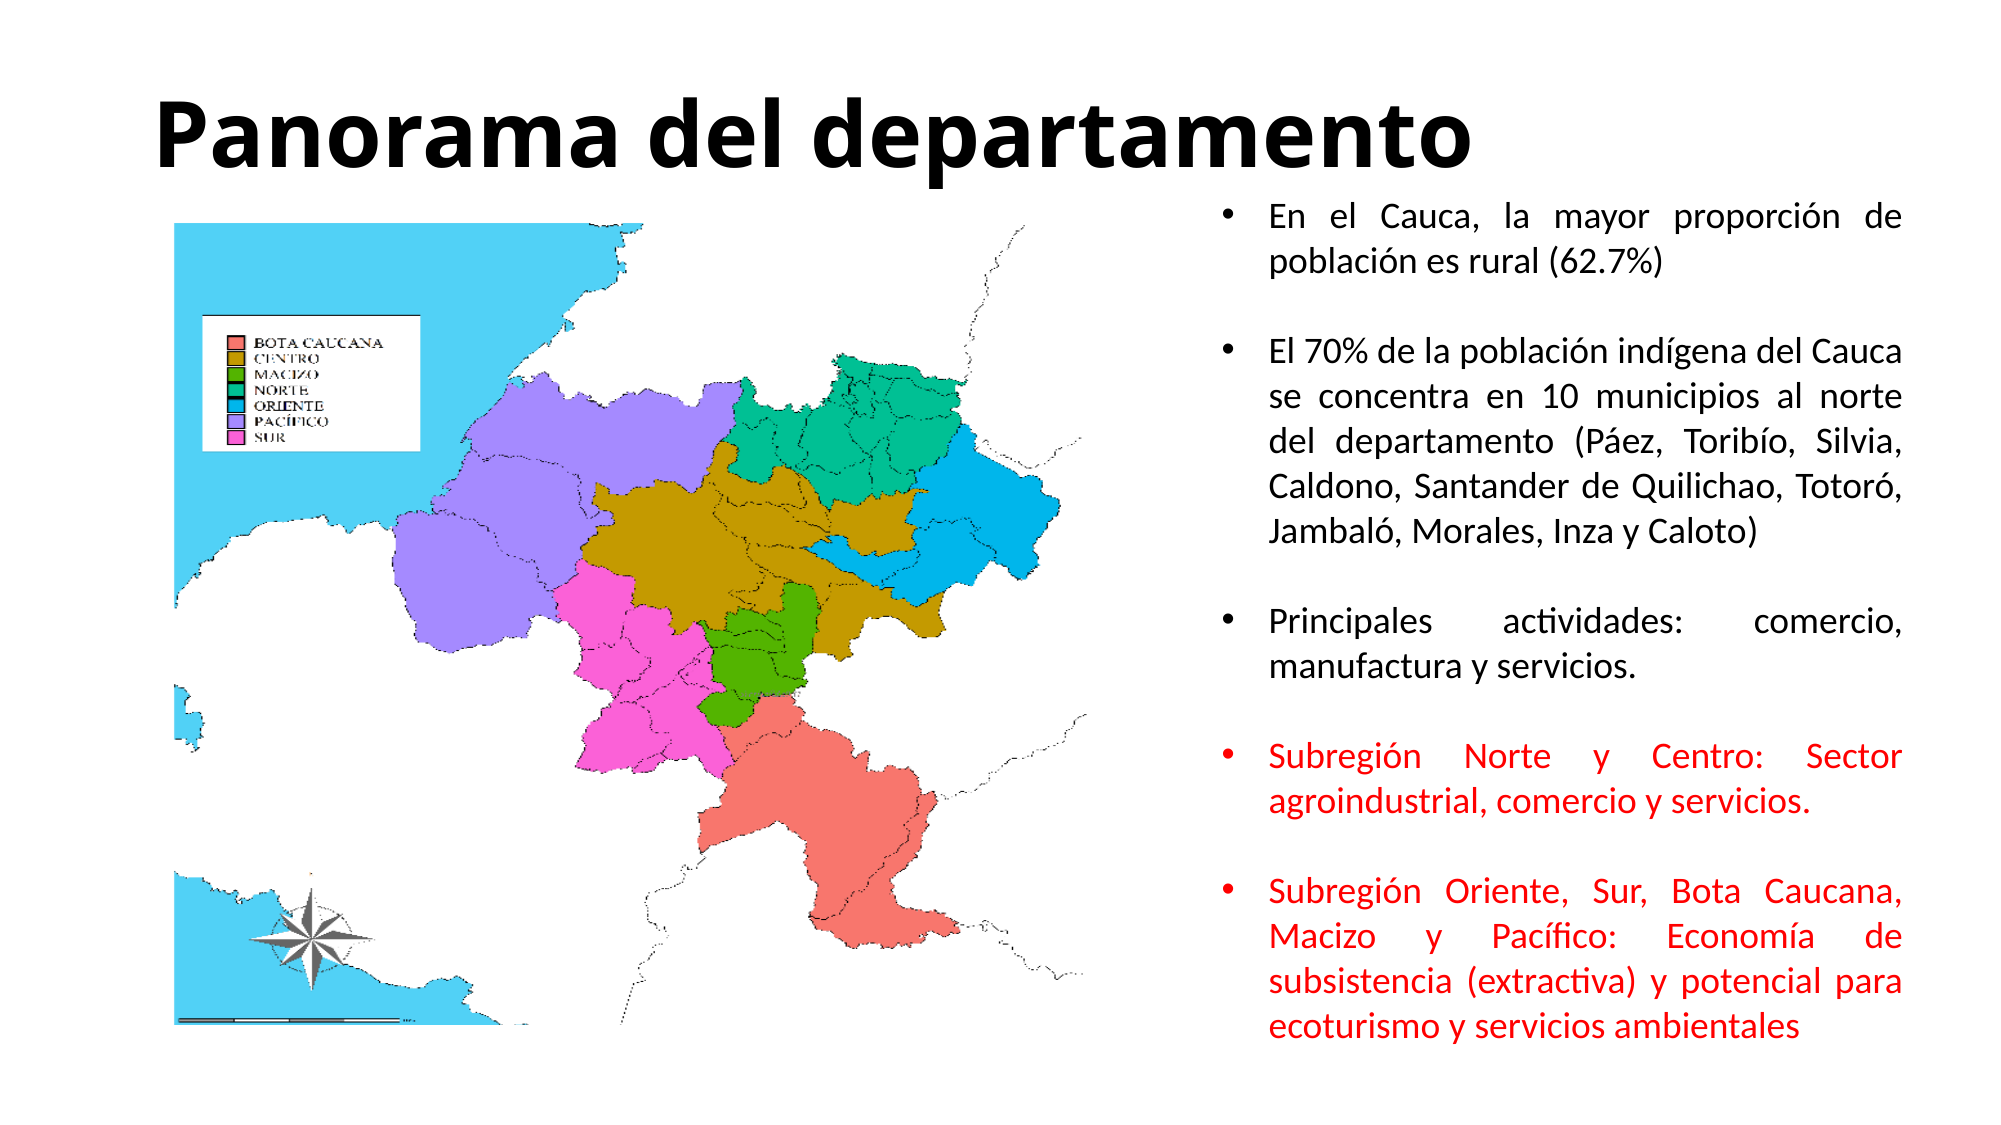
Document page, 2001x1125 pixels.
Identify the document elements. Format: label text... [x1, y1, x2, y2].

title Panorama del departamento [137, 59, 1863, 216]
text_box En el Cauca, la mayor proporción de población es rural (62.7%) El 70% de la población indígena del Cauca se concentra en 10 municipios al norte del departamento (Páez, Toribío, Silvia, Caldono, Santander de Quilichao, Totoró, Jambaló, Morales, Inza y Caloto) Principales actividades: comercio, manufactura y servicios. Subregión Norte y Centro: Sector agroindustrial, comercio y servicios. Subregión Oriente, Sur, Bota Caucana, Macizo y Pacífico: Economía de subsistencia (extractiva) y potencial para ecoturismo y servicios ambientales [1206, 183, 1919, 1099]
picture [161, 215, 1099, 1025]
